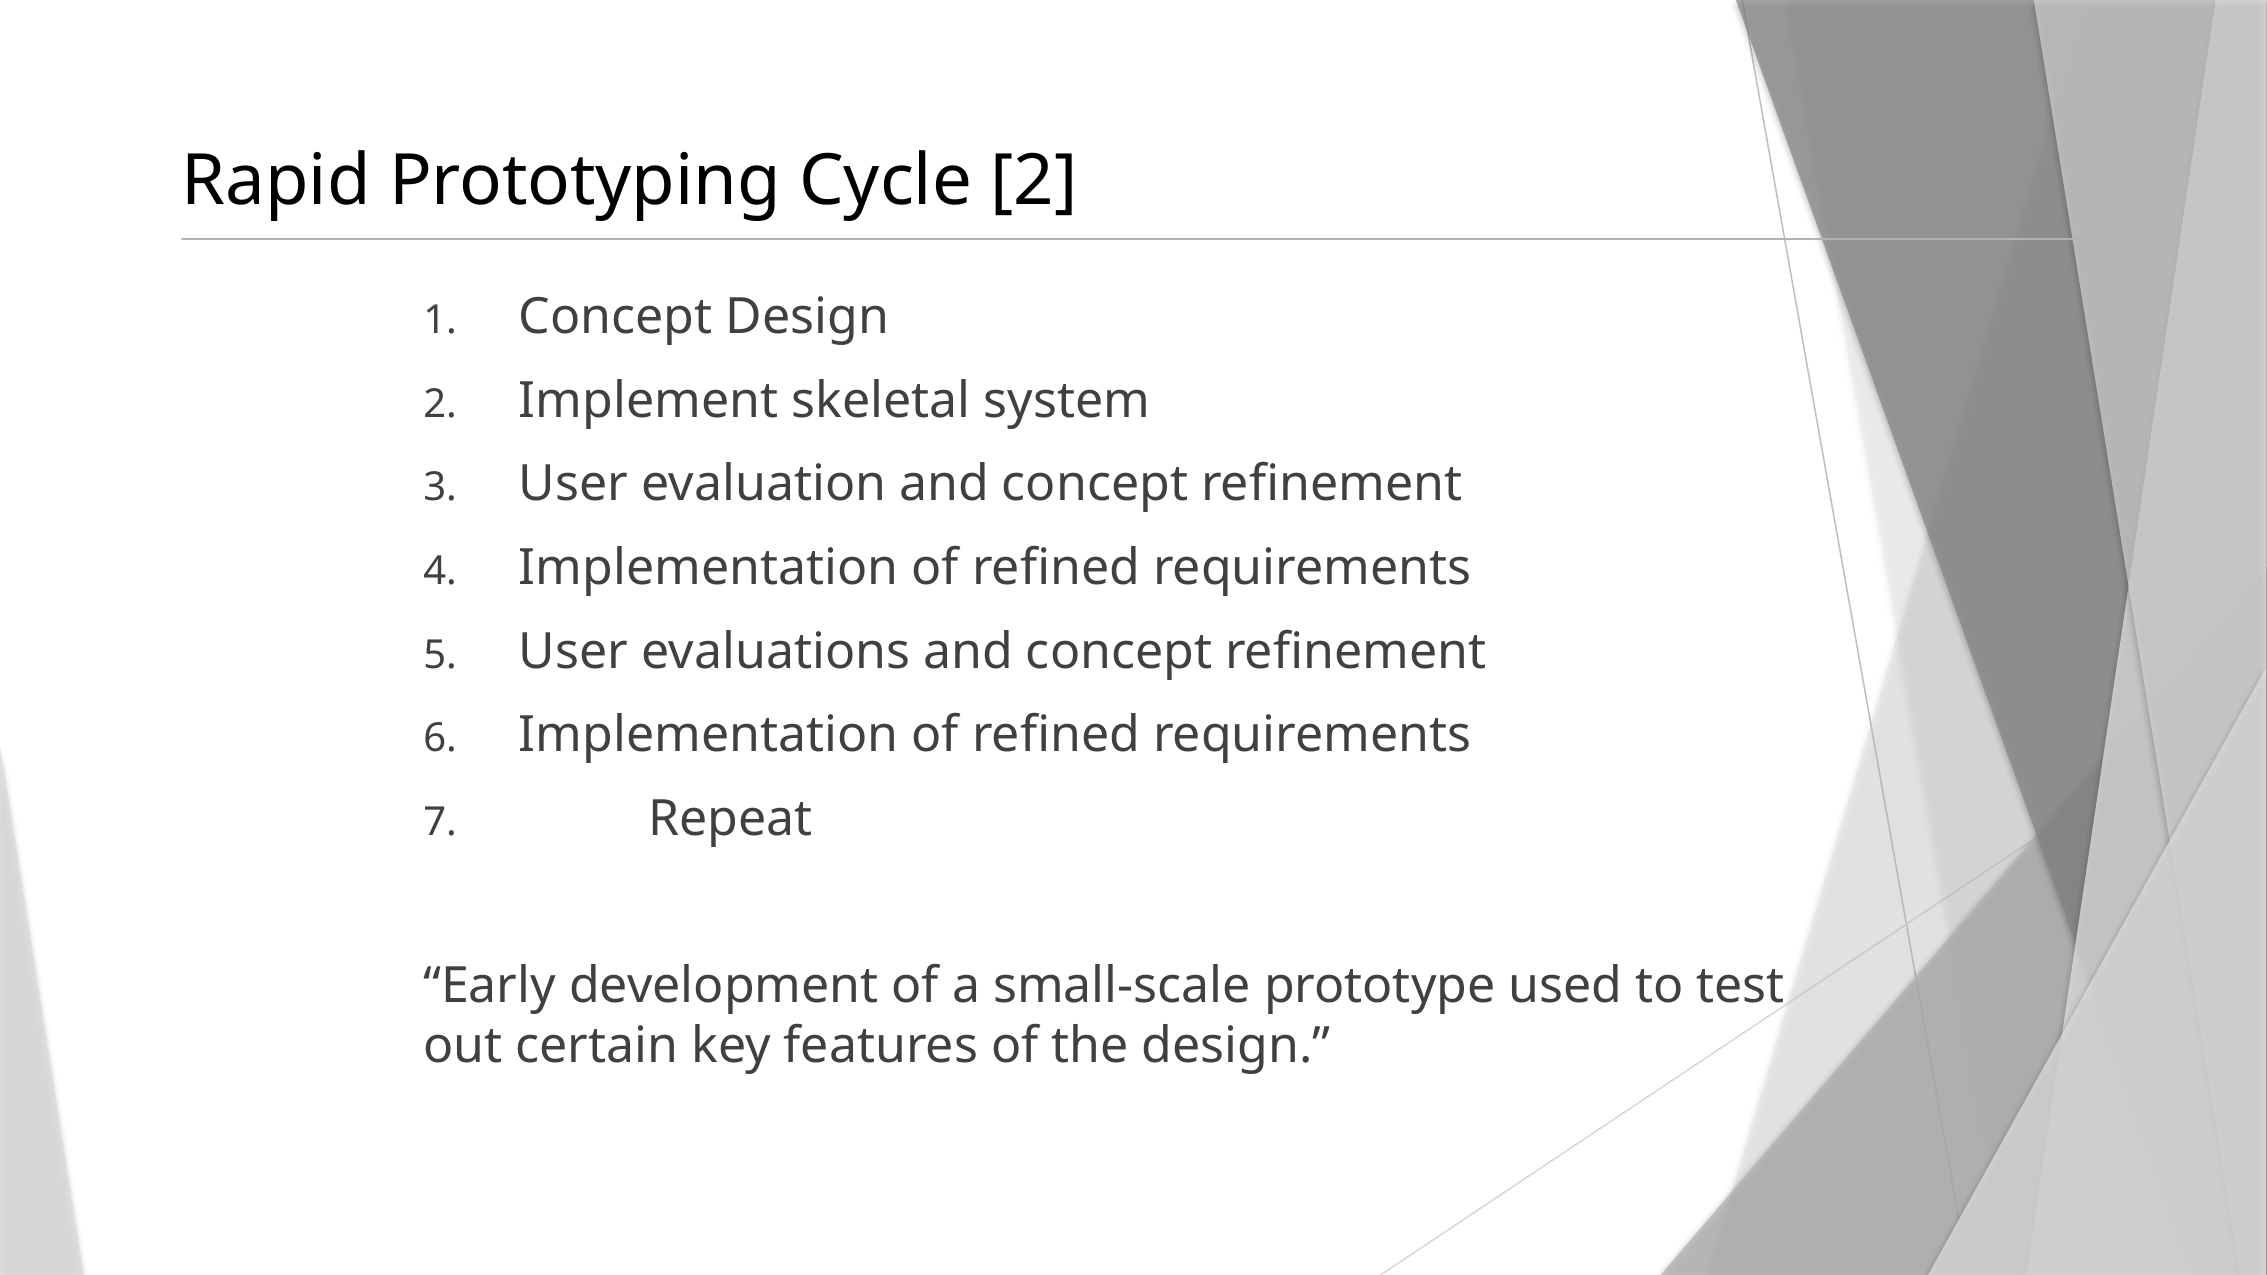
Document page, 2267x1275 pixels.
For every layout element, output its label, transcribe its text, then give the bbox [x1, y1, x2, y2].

title Rapid Prototyping Cycle [2] [166, 90, 2094, 227]
list Concept Design Implement skeletal system User evaluation and concept refinement Implementation of refined requirements User evaluations and concept refinement Implementation of refined requirements Repeat “Early development of a small-scale prototype used to test out certain key features of the design.” [408, 276, 1854, 1233]
